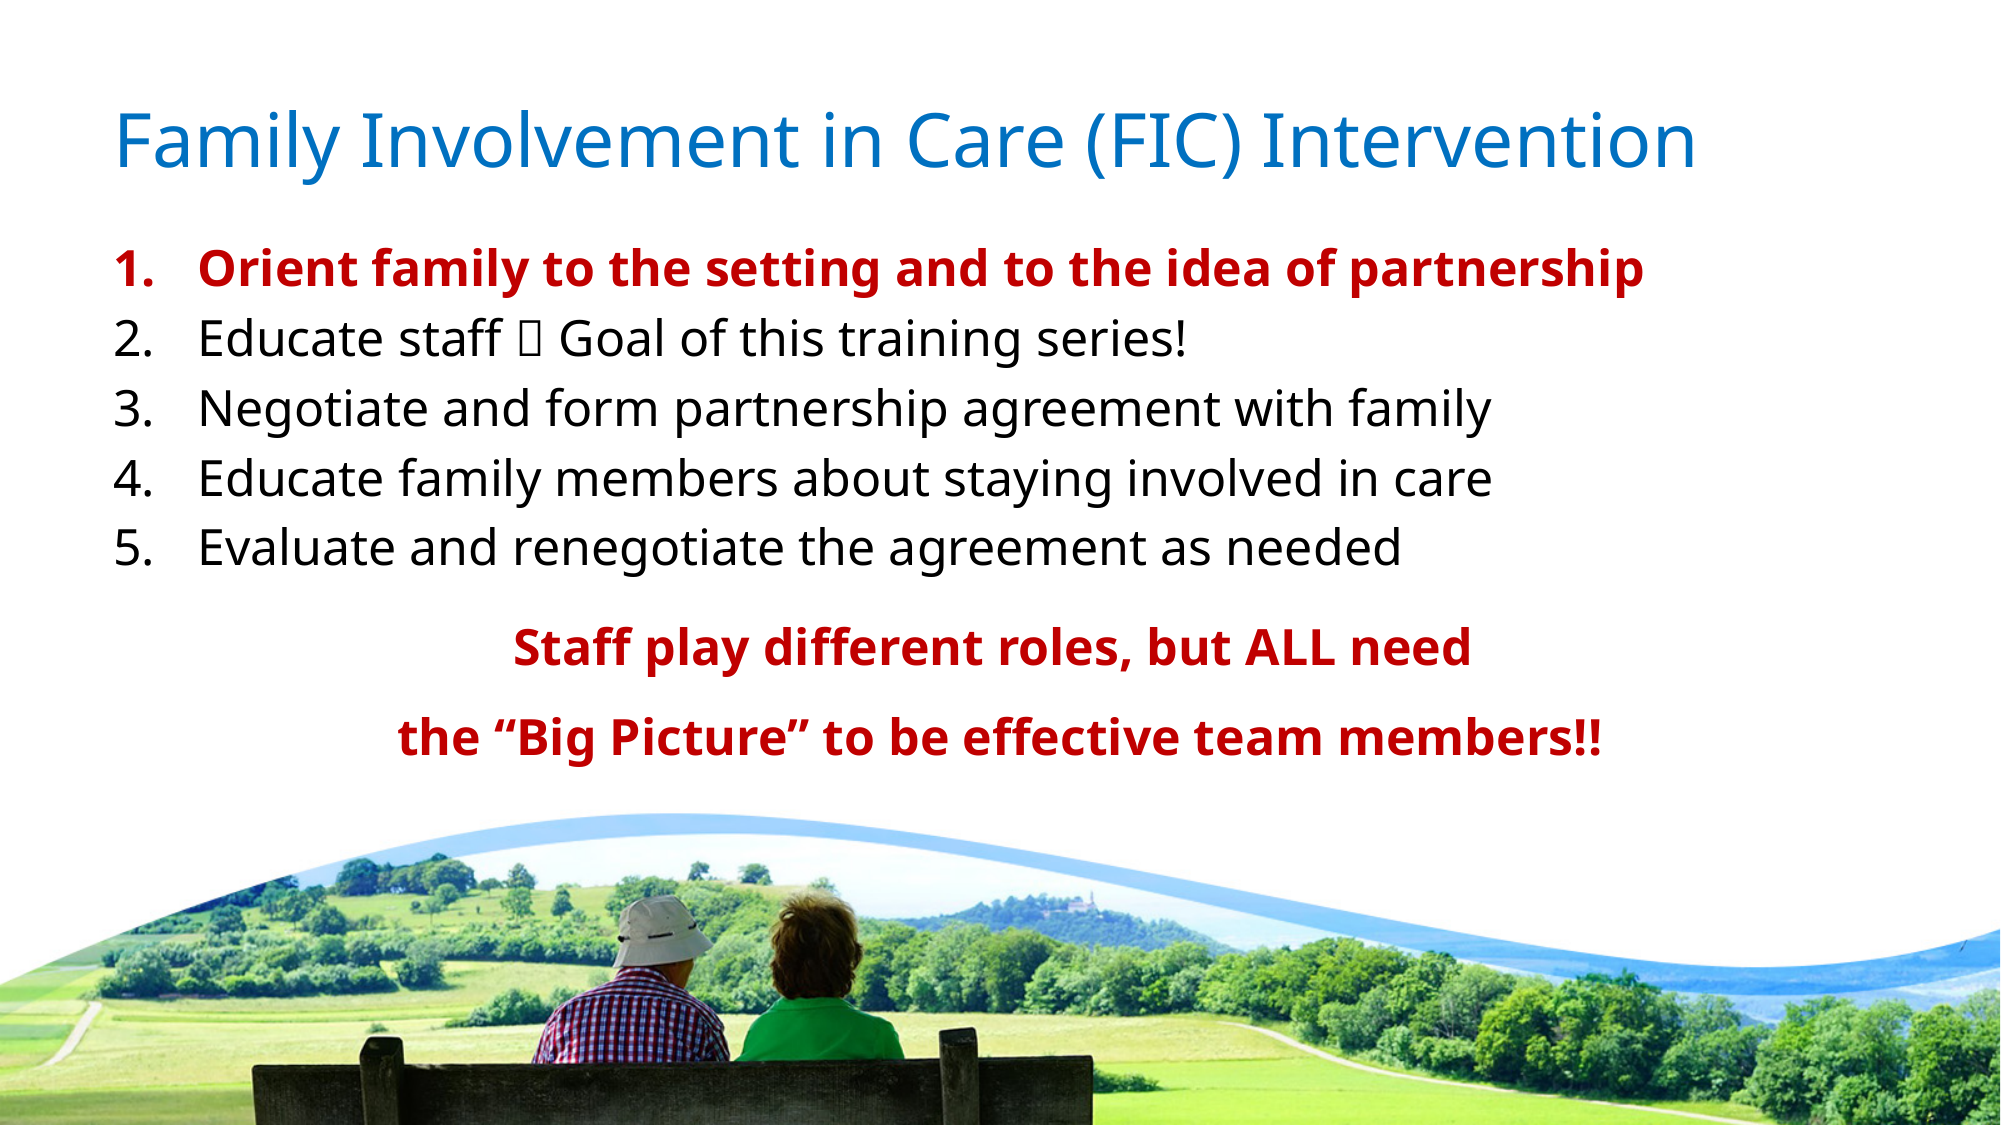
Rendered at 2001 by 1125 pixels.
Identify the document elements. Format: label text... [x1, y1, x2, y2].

picture [0, 0, 2001, 1125]
list Orient family to the setting and to the idea of partnership Educate staff  Goal of this training series! Negotiate and form partnership agreement with family Educate family members about staying involved in care Evaluate and renegotiate the agreement as needed Staff play different roles, but ALL need the “Big Picture” to be effective team members!! [98, 228, 1902, 1064]
title Family Involvement in Care (FIC) Intervention [98, 70, 1902, 205]
